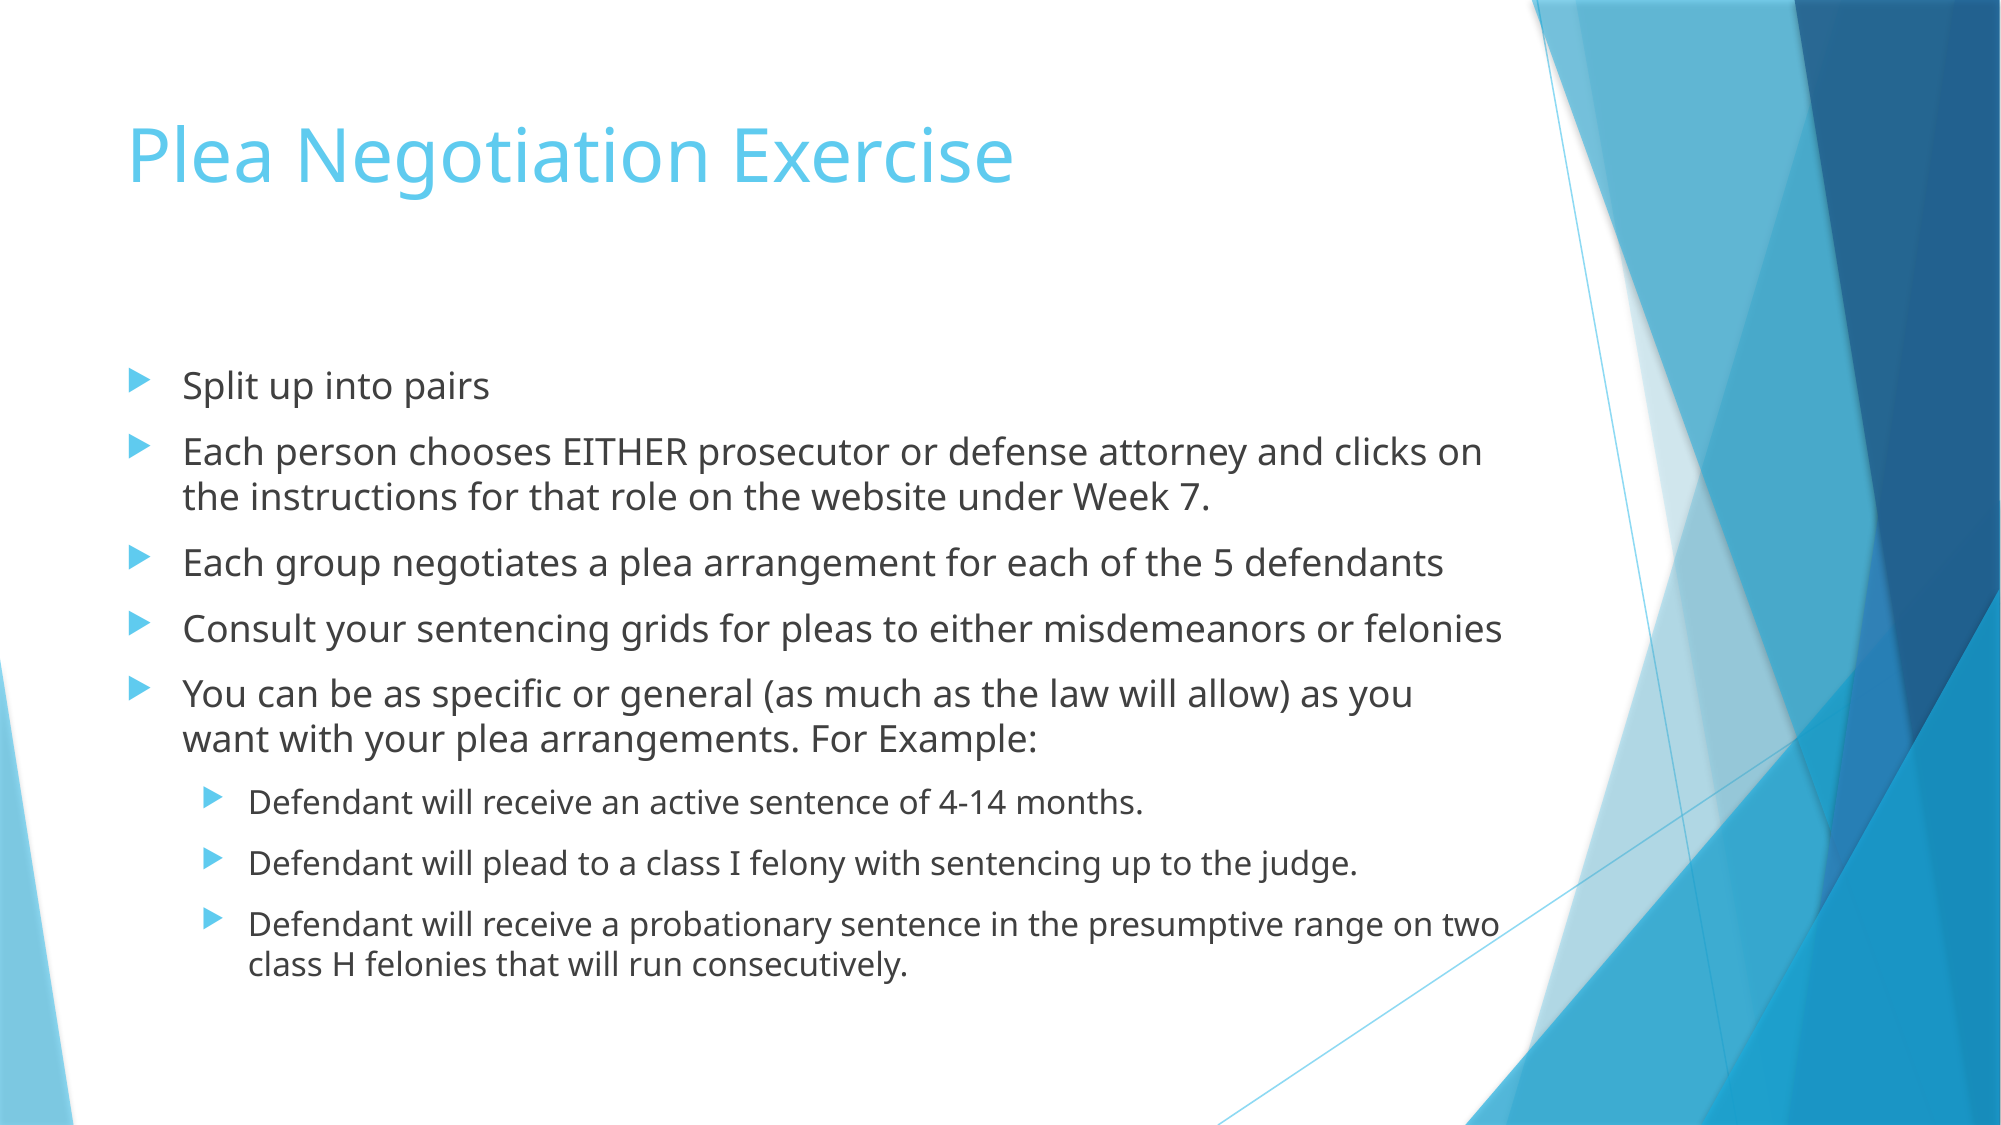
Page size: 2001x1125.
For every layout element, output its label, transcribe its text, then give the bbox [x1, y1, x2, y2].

title Plea Negotiation Exercise [111, 99, 1522, 317]
list Split up into pairs Each person chooses EITHER prosecutor or defense attorney and clicks on the instructions for that role on the website under Week 7. Each group negotiates a plea arrangement for each of the 5 defendants Consult your sentencing grids for pleas to either misdemeanors or felonies You can be as specific or general (as much as the law will allow) as you want with your plea arrangements. For Example: Defendant will receive an active sentence of 4-14 months. Defendant will plead to a class I felony with sentencing up to the judge. Defendant will receive a probationary sentence in the presumptive range on two class H felonies that will run consecutively. [111, 354, 1522, 992]
